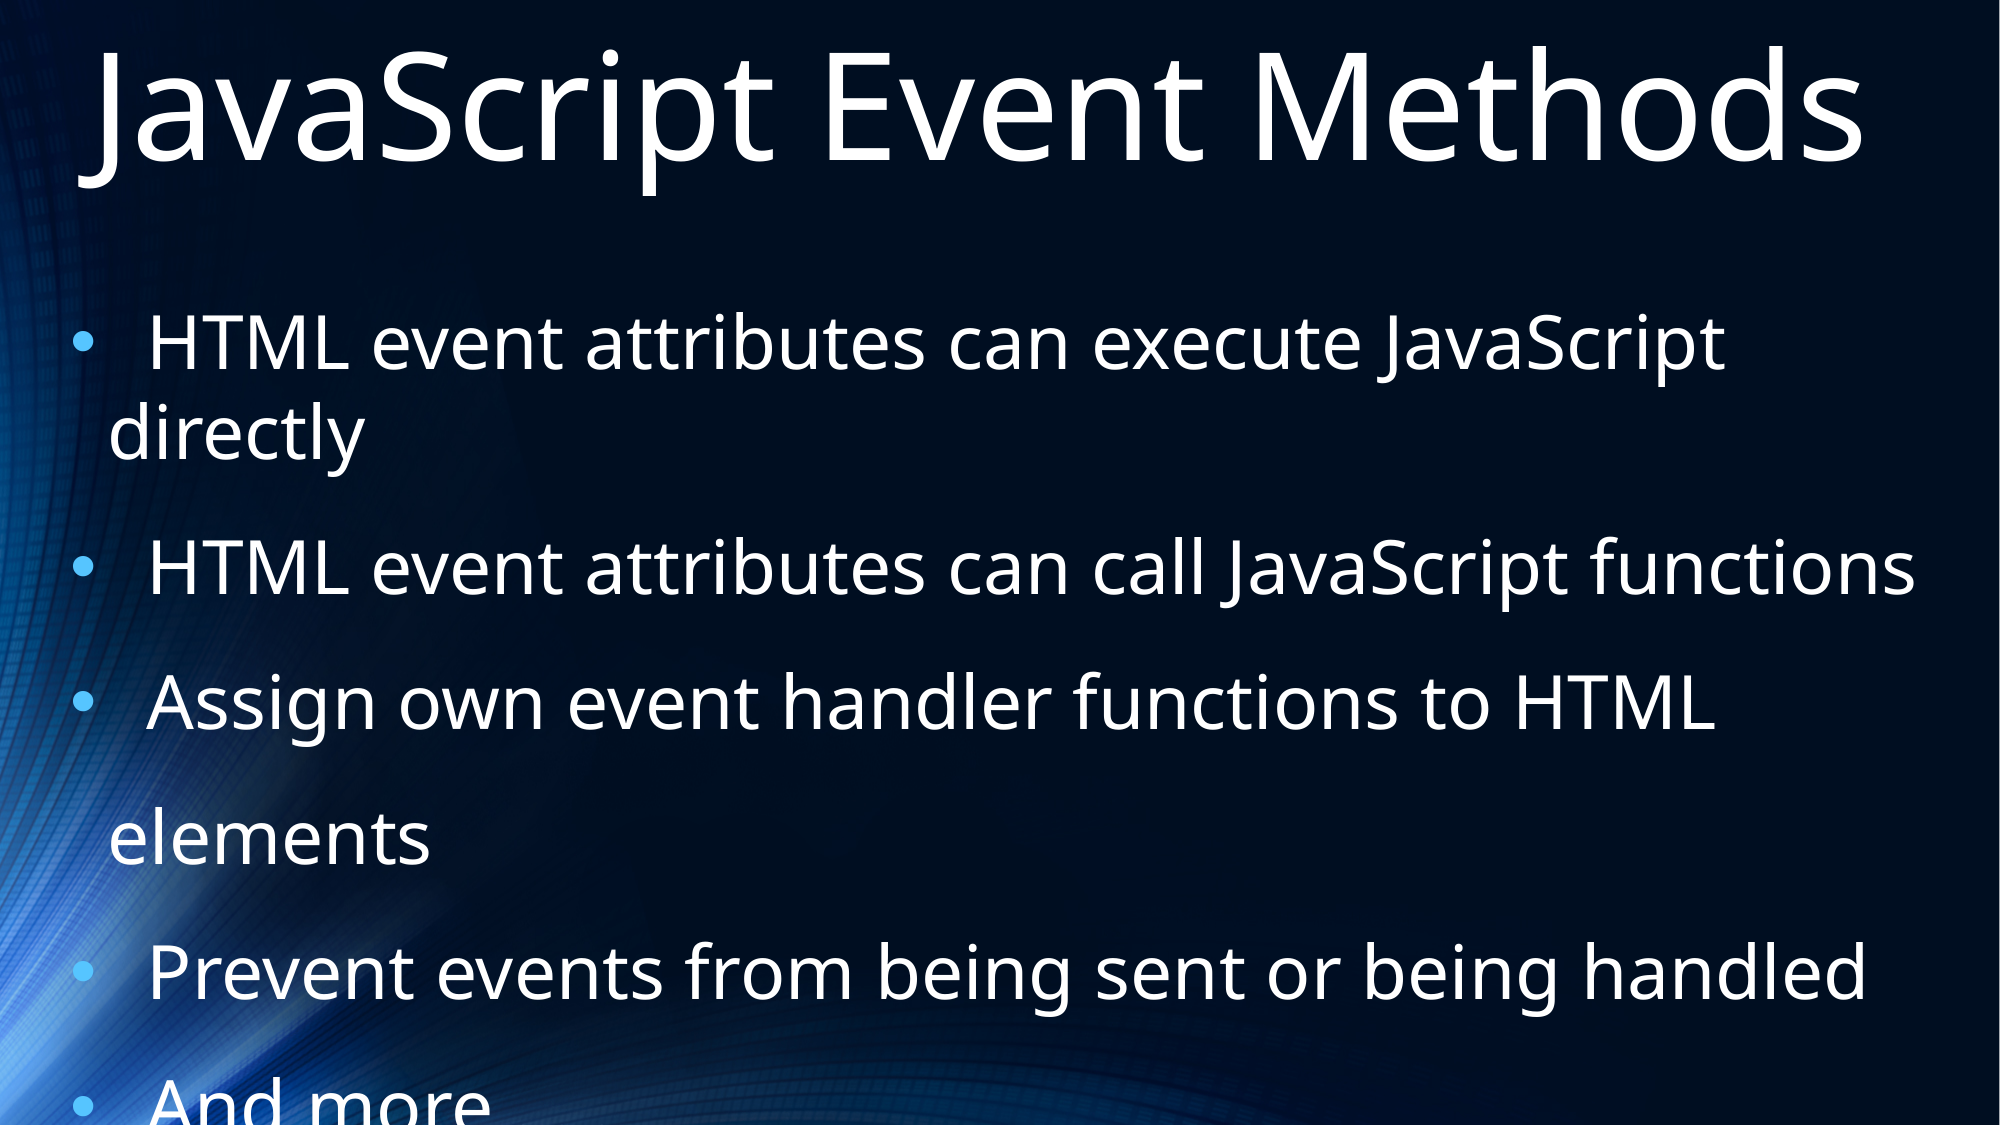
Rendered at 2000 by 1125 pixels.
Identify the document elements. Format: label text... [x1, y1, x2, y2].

text_box HTML event attributes can execute JavaScript directly HTML event attributes can call JavaScript functions Assign own event handler functions to HTML elements Prevent events from being sent or being handled And more . . . [55, 287, 1944, 1088]
list JavaScript Event Methods [0, 2, 2000, 263]
picture [0, 263, 2000, 1125]
